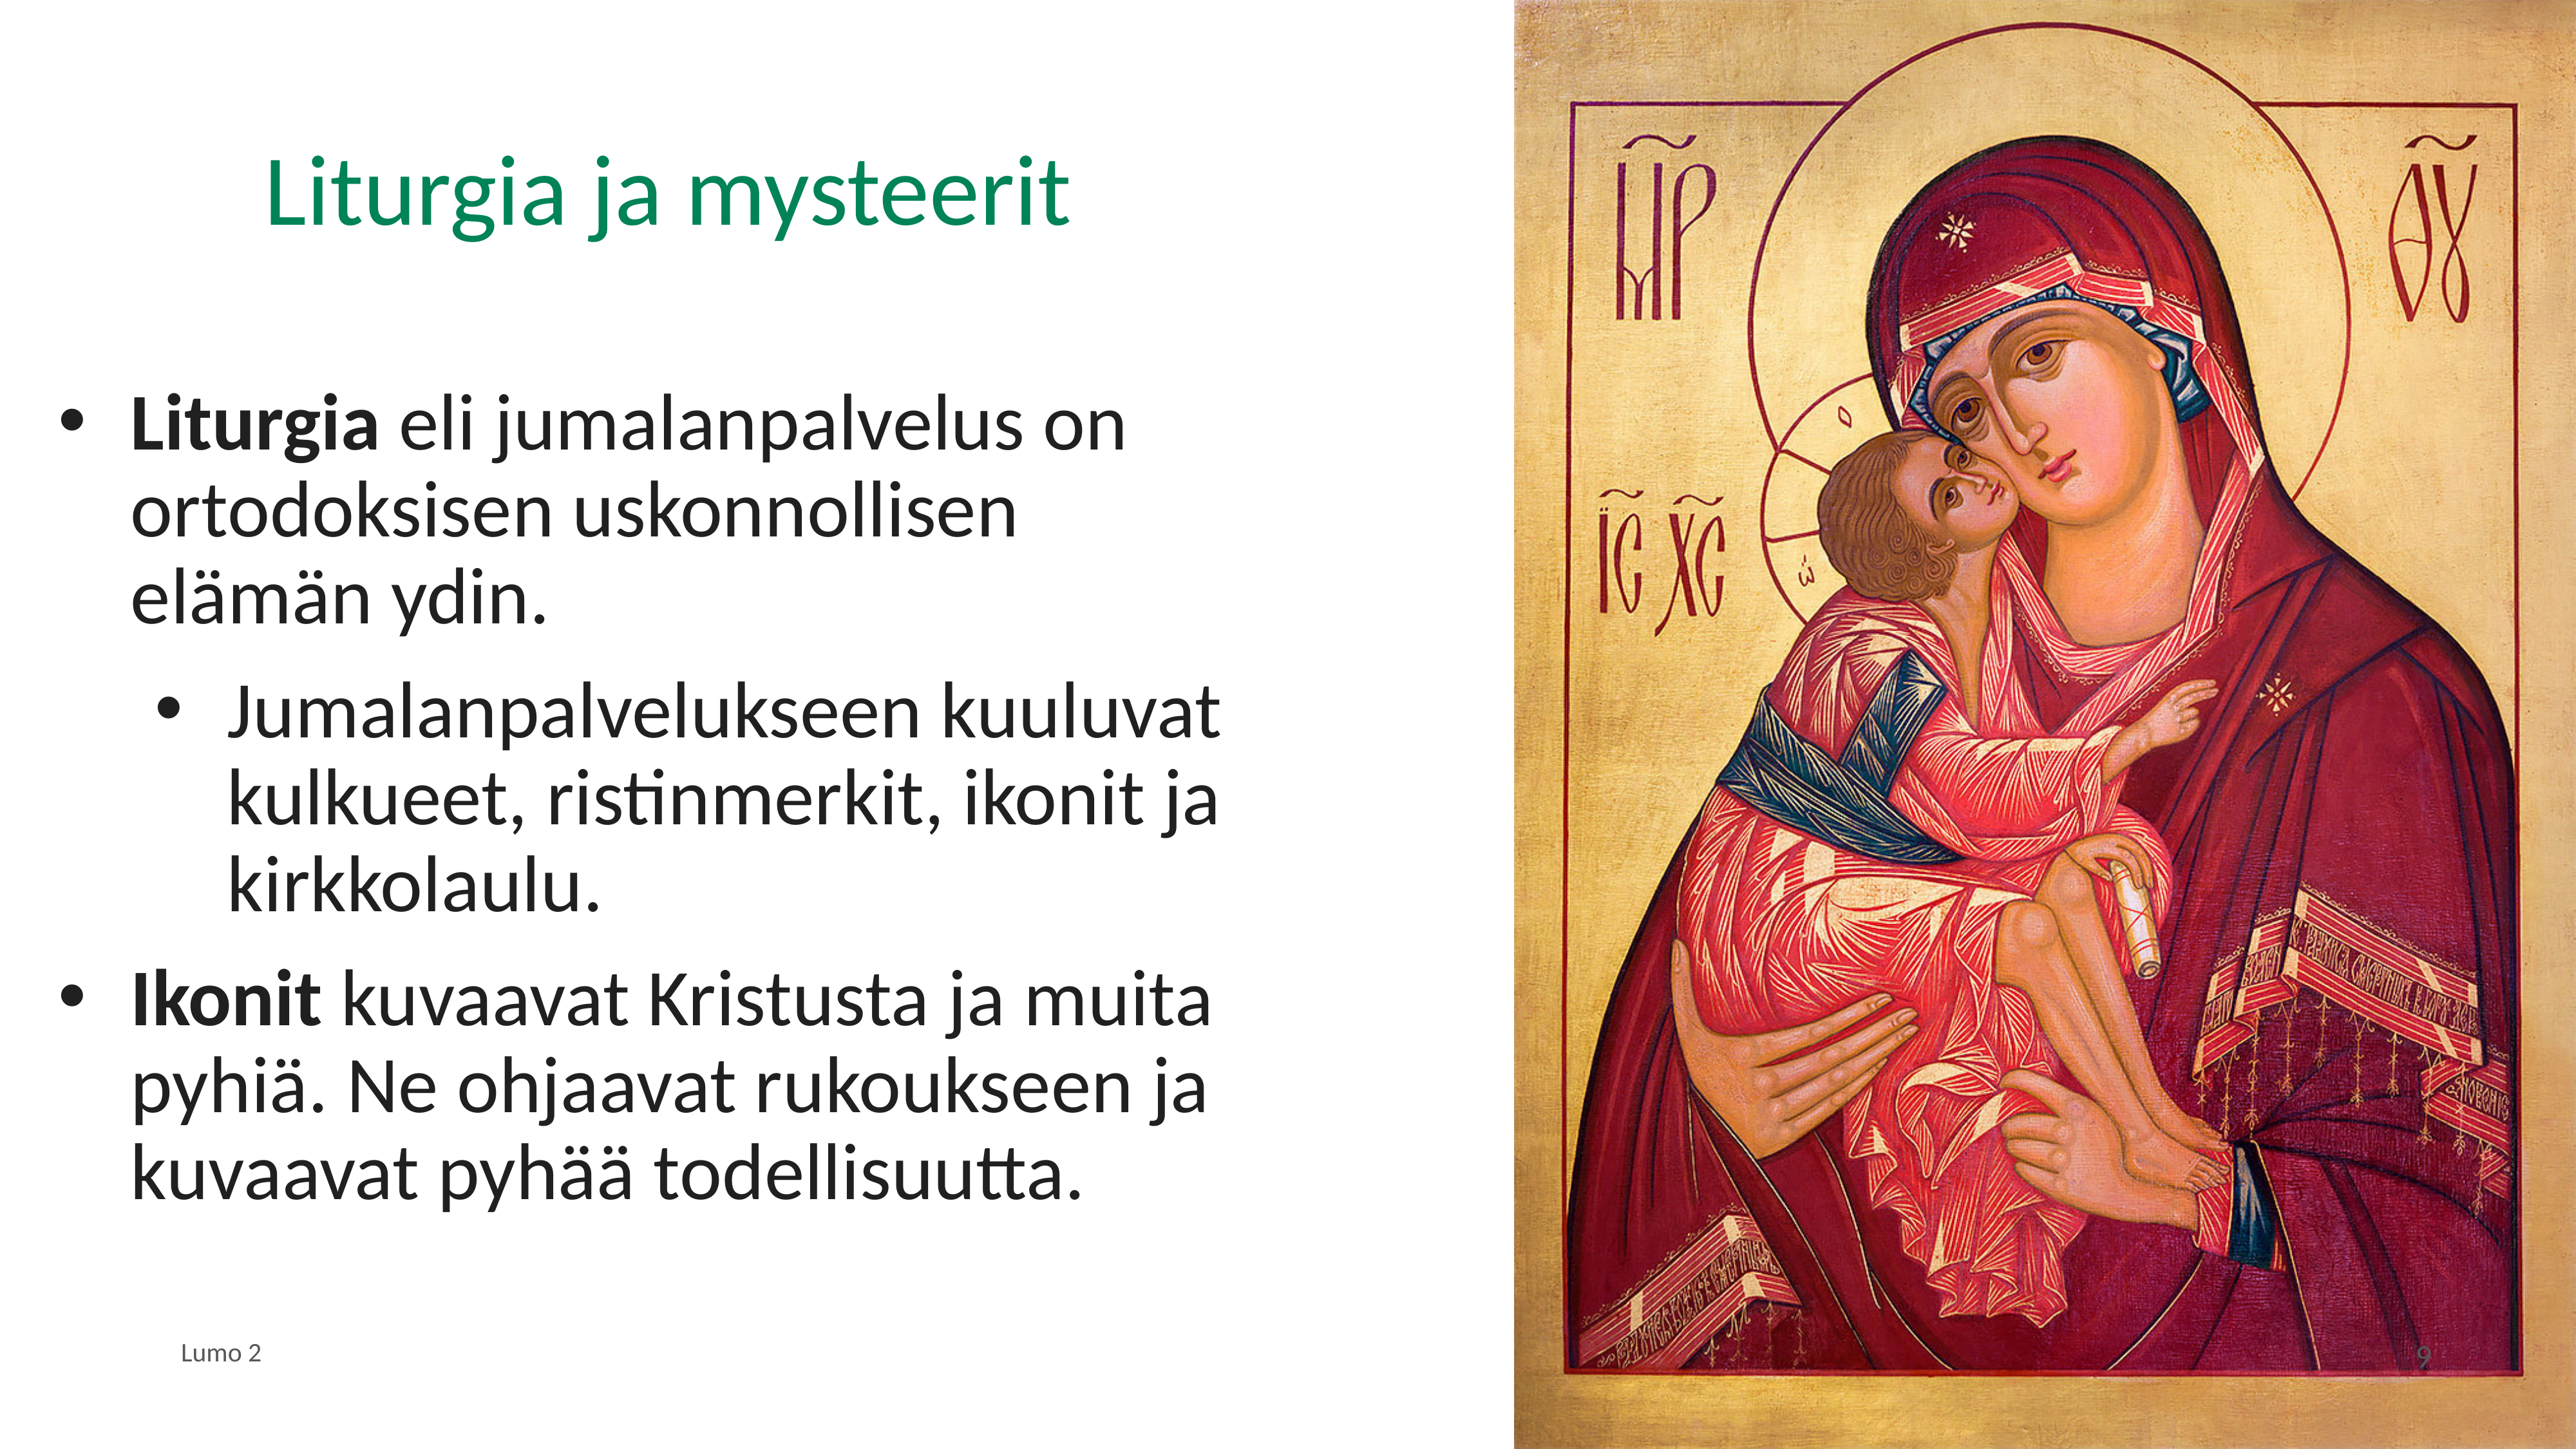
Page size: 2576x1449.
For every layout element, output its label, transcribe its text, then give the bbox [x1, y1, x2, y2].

title Liturgia ja mysteerit [48, 77, 1288, 308]
picture [1513, 0, 2576, 1449]
footer Lumo 2 [171, 1294, 1041, 1372]
list Liturgia eli jumalanpalvelus on ortodoksisen uskonnollisen elämän ydin. Jumalanpalvelukseen kuuluvat kulkueet, ristinmerkit, ikonit ja kirkkolaulu. Ikonit kuvaavat Kristusta ja muita pyhiä. Ne ohjaavat rukoukseen ja kuvaavat pyhää todellisuutta. [48, 375, 1288, 1294]
